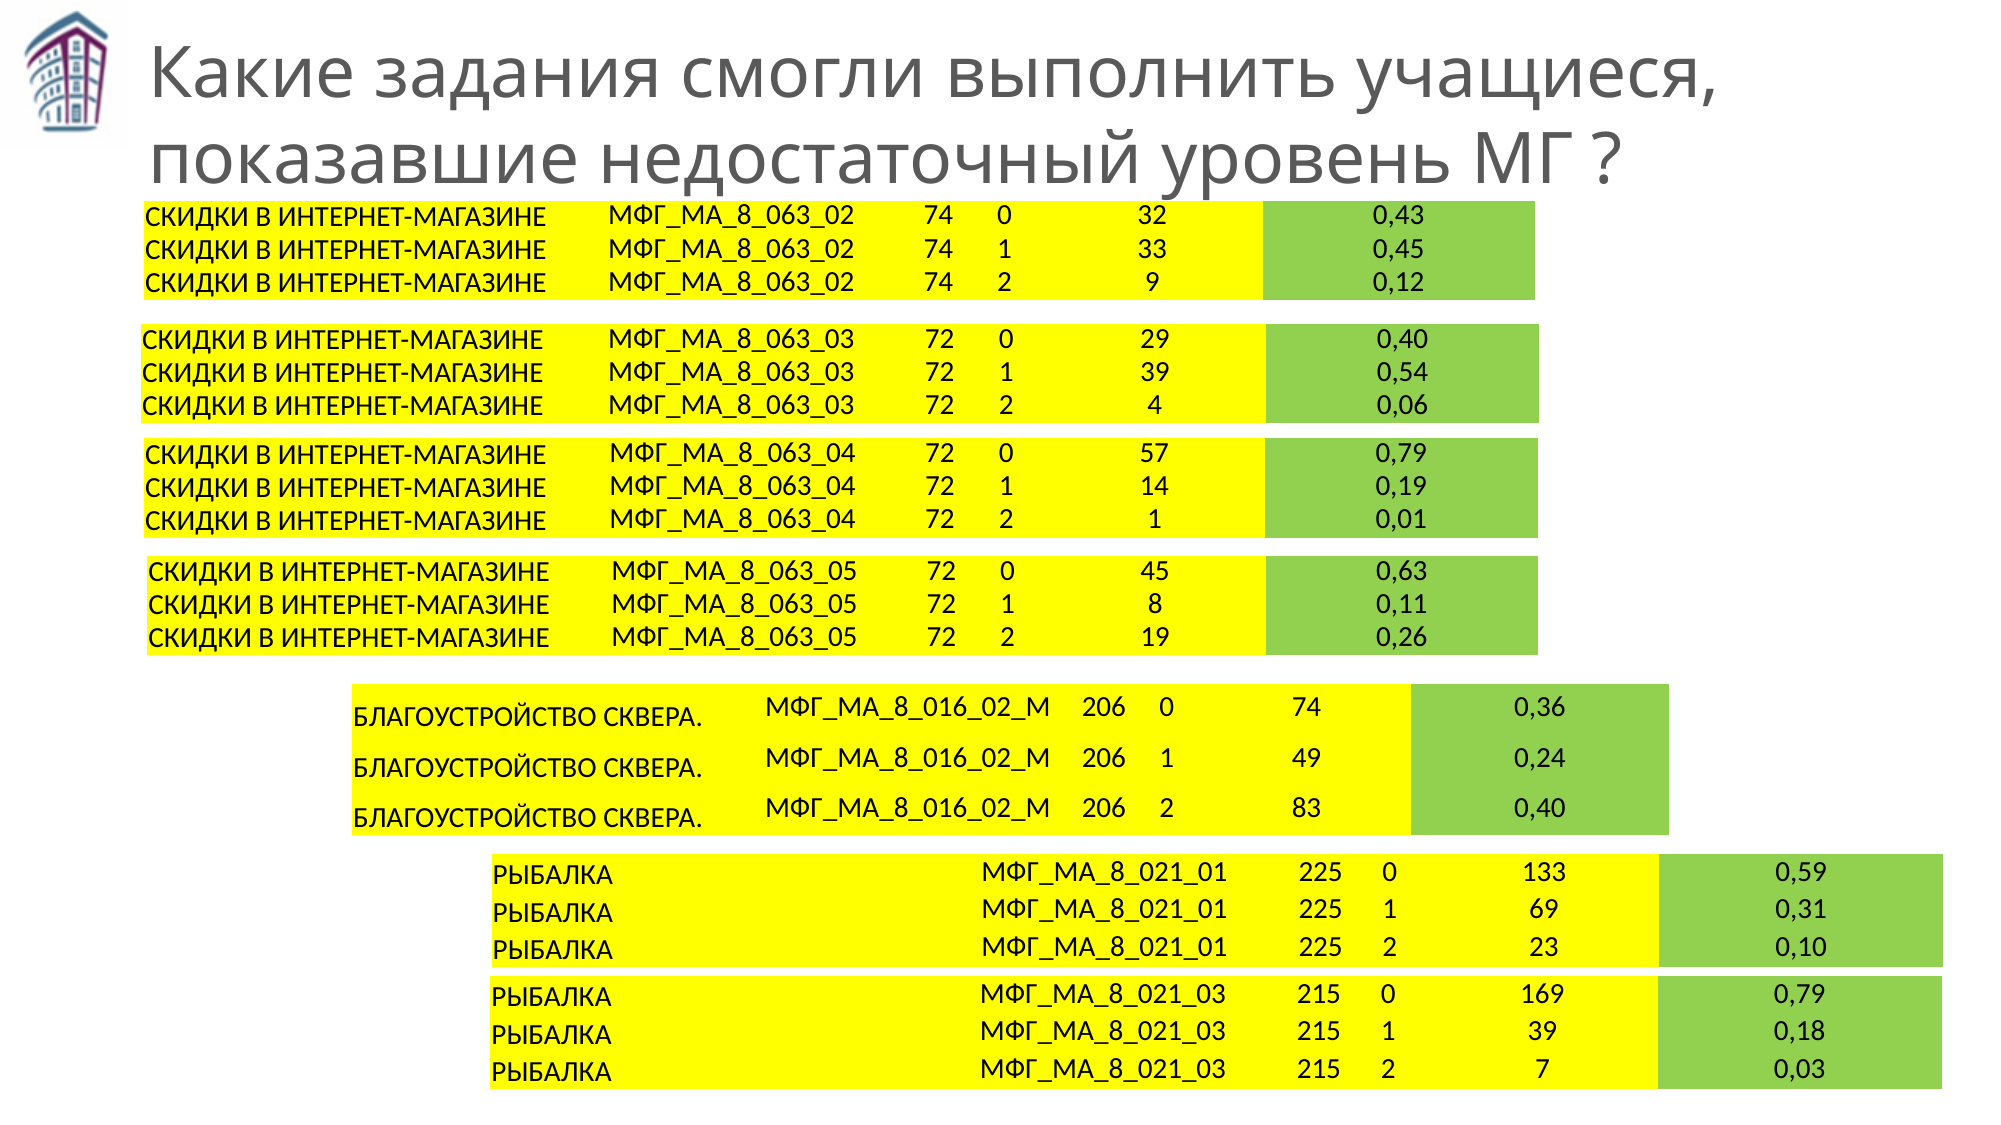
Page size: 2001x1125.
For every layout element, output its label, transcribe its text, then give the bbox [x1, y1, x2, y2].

table_header 225 [1290, 854, 1351, 892]
table_cell 74 [909, 267, 967, 300]
table_cell 74 [909, 234, 967, 267]
table_cell СКИДКИ В ИНТЕРНЕТ-МАГАЗИНЕ [144, 267, 553, 300]
table_cell 225 [1290, 892, 1351, 929]
table_cell 39 [1427, 1014, 1658, 1052]
table_cell 206 [1077, 785, 1132, 835]
title Какие задания смогли выполнить учащиеся, показавшие недостаточный уровень МГ ? [133, 18, 1976, 206]
table_cell МФГ_МА_8_021_03 [917, 1052, 1289, 1089]
table_cell 2 [969, 390, 1044, 423]
table_header 0 [970, 556, 1045, 589]
table_cell 0,11 [1266, 589, 1538, 622]
table_cell 2 [1351, 929, 1429, 967]
table_cell 0,40 [1411, 785, 1669, 835]
table_cell 2 [967, 267, 1042, 300]
table_cell 72 [912, 589, 970, 622]
table_header 0,79 [1658, 976, 1942, 1014]
table_header 0 [969, 438, 1044, 471]
table_cell 1 [967, 234, 1042, 267]
table_cell РЫБАЛКА [490, 1014, 917, 1052]
table_header БЛАГОУСТРОЙСТВО СКВЕРА. [352, 684, 740, 734]
table_cell 215 [1289, 1014, 1349, 1052]
table_cell 8 [1045, 589, 1266, 622]
table_header 74 [1202, 684, 1411, 734]
table_cell 1 [1132, 734, 1202, 785]
table_header МФГ_МА_8_063_05 [557, 556, 912, 589]
table_cell 1 [1044, 505, 1265, 538]
table_cell 49 [1202, 734, 1411, 785]
table_header МФГ_МА_8_063_04 [554, 438, 911, 471]
table_cell СКИДКИ В ИНТЕРНЕТ-МАГАЗИНЕ [144, 505, 554, 538]
table_header 0,43 [1263, 201, 1535, 234]
table_cell 1 [969, 357, 1044, 390]
table_cell 0,31 [1659, 892, 1943, 929]
table_cell СКИДКИ В ИНТЕРНЕТ-МАГАЗИНЕ [147, 622, 557, 655]
table_header 72 [911, 438, 969, 471]
table_cell 0,10 [1659, 929, 1943, 967]
table_cell 2 [1349, 1052, 1427, 1089]
table_cell 0,45 [1263, 234, 1535, 267]
table_cell 39 [1044, 357, 1266, 390]
table_cell 0,18 [1658, 1014, 1942, 1052]
table_cell МФГ_МА_8_021_01 [919, 892, 1290, 929]
table_cell 72 [911, 471, 969, 505]
table_cell 0,54 [1266, 357, 1539, 390]
table_cell 0,03 [1658, 1052, 1942, 1089]
table_cell МФГ_МА_8_063_05 [557, 622, 912, 655]
table_cell МФГ_МА_8_063_03 [553, 357, 910, 390]
table_cell 0,06 [1266, 390, 1539, 423]
table_cell РЫБАЛКА [490, 1052, 917, 1089]
table_cell МФГ_МА_8_063_03 [553, 390, 910, 423]
picture [0, 0, 129, 149]
table_header СКИДКИ В ИНТЕРНЕТ-МАГАЗИНЕ [144, 438, 554, 471]
table_cell 215 [1289, 1052, 1349, 1089]
table_header РЫБАЛКА [490, 976, 917, 1014]
table_header МФГ_МА_8_021_01 [919, 854, 1290, 892]
table_cell МФГ_МА_8_063_05 [557, 589, 912, 622]
table_header 0 [1349, 976, 1427, 1014]
table_cell 1 [1351, 892, 1429, 929]
table_cell МФГ_МА_8_016_02_М [740, 785, 1077, 835]
table_header 32 [1042, 201, 1263, 234]
table_header МФГ_МА_8_021_03 [917, 976, 1289, 1014]
table_cell 19 [1045, 622, 1266, 655]
table_cell СКИДКИ В ИНТЕРНЕТ-МАГАЗИНЕ [147, 589, 557, 622]
table_header 74 [909, 201, 967, 234]
table_cell РЫБАЛКА [492, 929, 919, 967]
table_cell 225 [1290, 929, 1351, 967]
table_header 29 [1044, 324, 1266, 357]
table_cell 2 [969, 505, 1044, 538]
table_header 72 [912, 556, 970, 589]
table_cell МФГ_МА_8_021_01 [919, 929, 1290, 967]
table_cell СКИДКИ В ИНТЕРНЕТ-МАГАЗИНЕ [141, 357, 553, 390]
table_header 0,79 [1265, 438, 1538, 471]
table_cell 7 [1427, 1052, 1658, 1089]
table_cell 1 [970, 589, 1045, 622]
table_header 206 [1077, 684, 1132, 734]
table_header РЫБАЛКА [492, 854, 919, 892]
table_cell 2 [1132, 785, 1202, 835]
table_header 169 [1427, 976, 1658, 1014]
table_cell БЛАГОУСТРОЙСТВО СКВЕРА. [352, 734, 740, 785]
table_cell БЛАГОУСТРОЙСТВО СКВЕРА. [352, 785, 740, 835]
table_cell 14 [1044, 471, 1265, 505]
table_header СКИДКИ В ИНТЕРНЕТ-МАГАЗИНЕ [141, 324, 553, 357]
table_header 57 [1044, 438, 1265, 471]
table_cell 0,26 [1266, 622, 1538, 655]
table_header 0,36 [1411, 684, 1669, 734]
table_cell СКИДКИ В ИНТЕРНЕТ-МАГАЗИНЕ [144, 234, 553, 267]
table_cell 72 [910, 390, 969, 423]
table_cell 72 [911, 505, 969, 538]
table_header МФГ_МА_8_063_02 [553, 201, 909, 234]
table_cell 33 [1042, 234, 1263, 267]
table_cell СКИДКИ В ИНТЕРНЕТ-МАГАЗИНЕ [141, 390, 553, 423]
table_cell 4 [1044, 390, 1266, 423]
table_cell 72 [912, 622, 970, 655]
table_cell РЫБАЛКА [492, 892, 919, 929]
table_cell МФГ_МА_8_016_02_М [740, 734, 1077, 785]
table_cell МФГ_МА_8_063_02 [553, 267, 909, 300]
table_header СКИДКИ В ИНТЕРНЕТ-МАГАЗИНЕ [147, 556, 557, 589]
table_header 215 [1289, 976, 1349, 1014]
table_cell 0,01 [1265, 505, 1538, 538]
table_cell 1 [1349, 1014, 1427, 1052]
table_cell МФГ_МА_8_063_04 [554, 505, 911, 538]
table_cell 2 [970, 622, 1045, 655]
table_cell 83 [1202, 785, 1411, 835]
table_cell 9 [1042, 267, 1263, 300]
table_cell 72 [910, 357, 969, 390]
table_cell 69 [1429, 892, 1659, 929]
table_cell 206 [1077, 734, 1132, 785]
table_header 0 [967, 201, 1042, 234]
table_header 0,40 [1266, 324, 1539, 357]
table_header МФГ_МА_8_063_03 [553, 324, 910, 357]
table_header 72 [910, 324, 969, 357]
table_cell 0,24 [1411, 734, 1669, 785]
table_cell 23 [1429, 929, 1659, 967]
table_cell МФГ_МА_8_063_02 [553, 234, 909, 267]
table_cell 1 [969, 471, 1044, 505]
table_header 0,59 [1659, 854, 1943, 892]
table_header 133 [1429, 854, 1659, 892]
table_cell 0,19 [1265, 471, 1538, 505]
table_header 45 [1045, 556, 1266, 589]
table_header 0 [1132, 684, 1202, 734]
table_header СКИДКИ В ИНТЕРНЕТ-МАГАЗИНЕ [144, 201, 553, 234]
table_cell МФГ_МА_8_063_04 [554, 471, 911, 505]
table_cell 0,12 [1263, 267, 1535, 300]
table_cell МФГ_МА_8_021_03 [917, 1014, 1289, 1052]
table_cell СКИДКИ В ИНТЕРНЕТ-МАГАЗИНЕ [144, 471, 554, 505]
table_header 0 [969, 324, 1044, 357]
table_header 0 [1351, 854, 1429, 892]
table_header 0,63 [1266, 556, 1538, 589]
table_header МФГ_МА_8_016_02_М [740, 684, 1077, 734]
